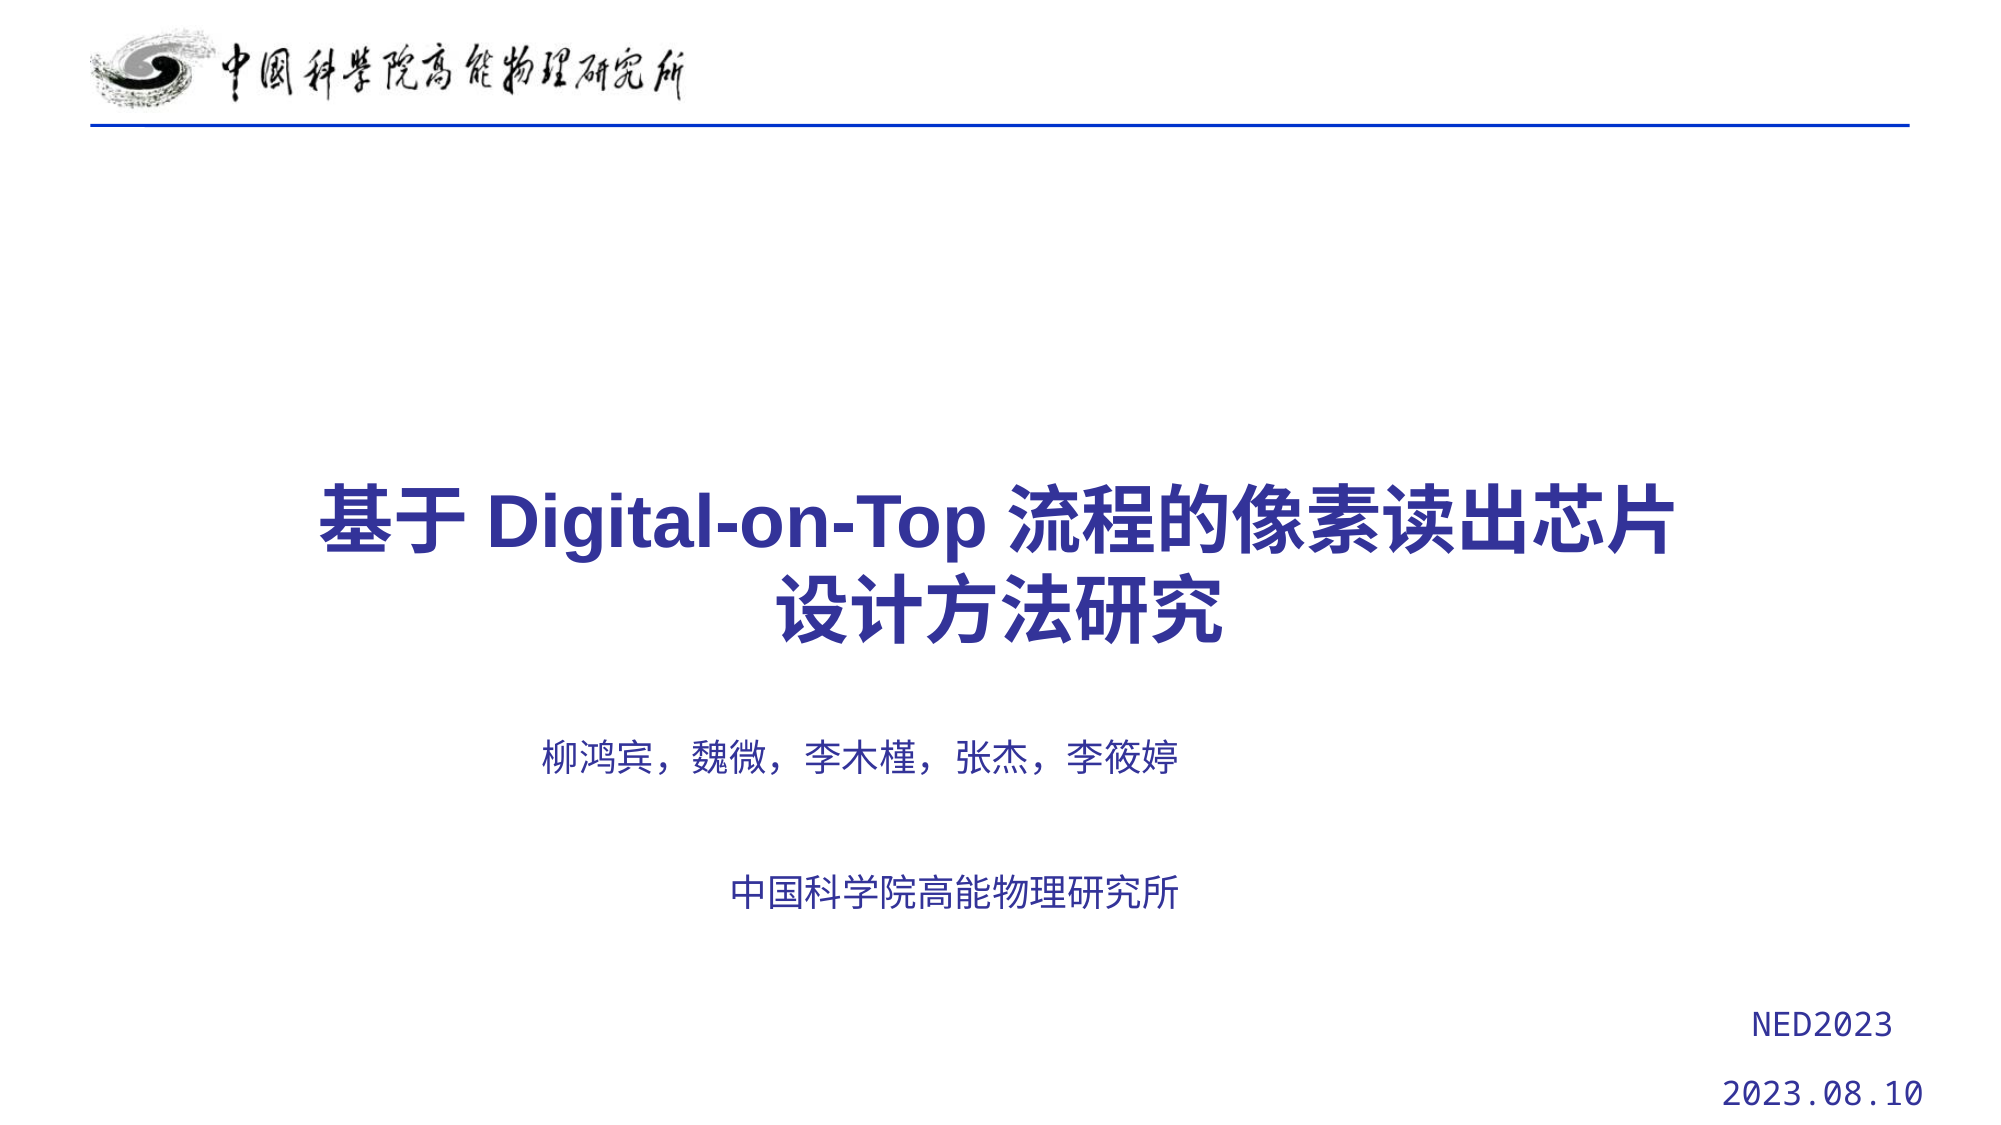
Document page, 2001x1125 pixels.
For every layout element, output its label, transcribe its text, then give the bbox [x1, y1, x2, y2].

text_box 柳鸿宾，魏微，李木槿，张杰，李筱婷 中国科学院高能物理研究所 [432, 726, 1477, 967]
text_box NED2023 2023.08.10 [1706, 987, 1939, 1125]
picture [90, 24, 697, 114]
title 基于Digital-on-Top流程的像素读出芯片设计方法研究 [297, 432, 1703, 693]
